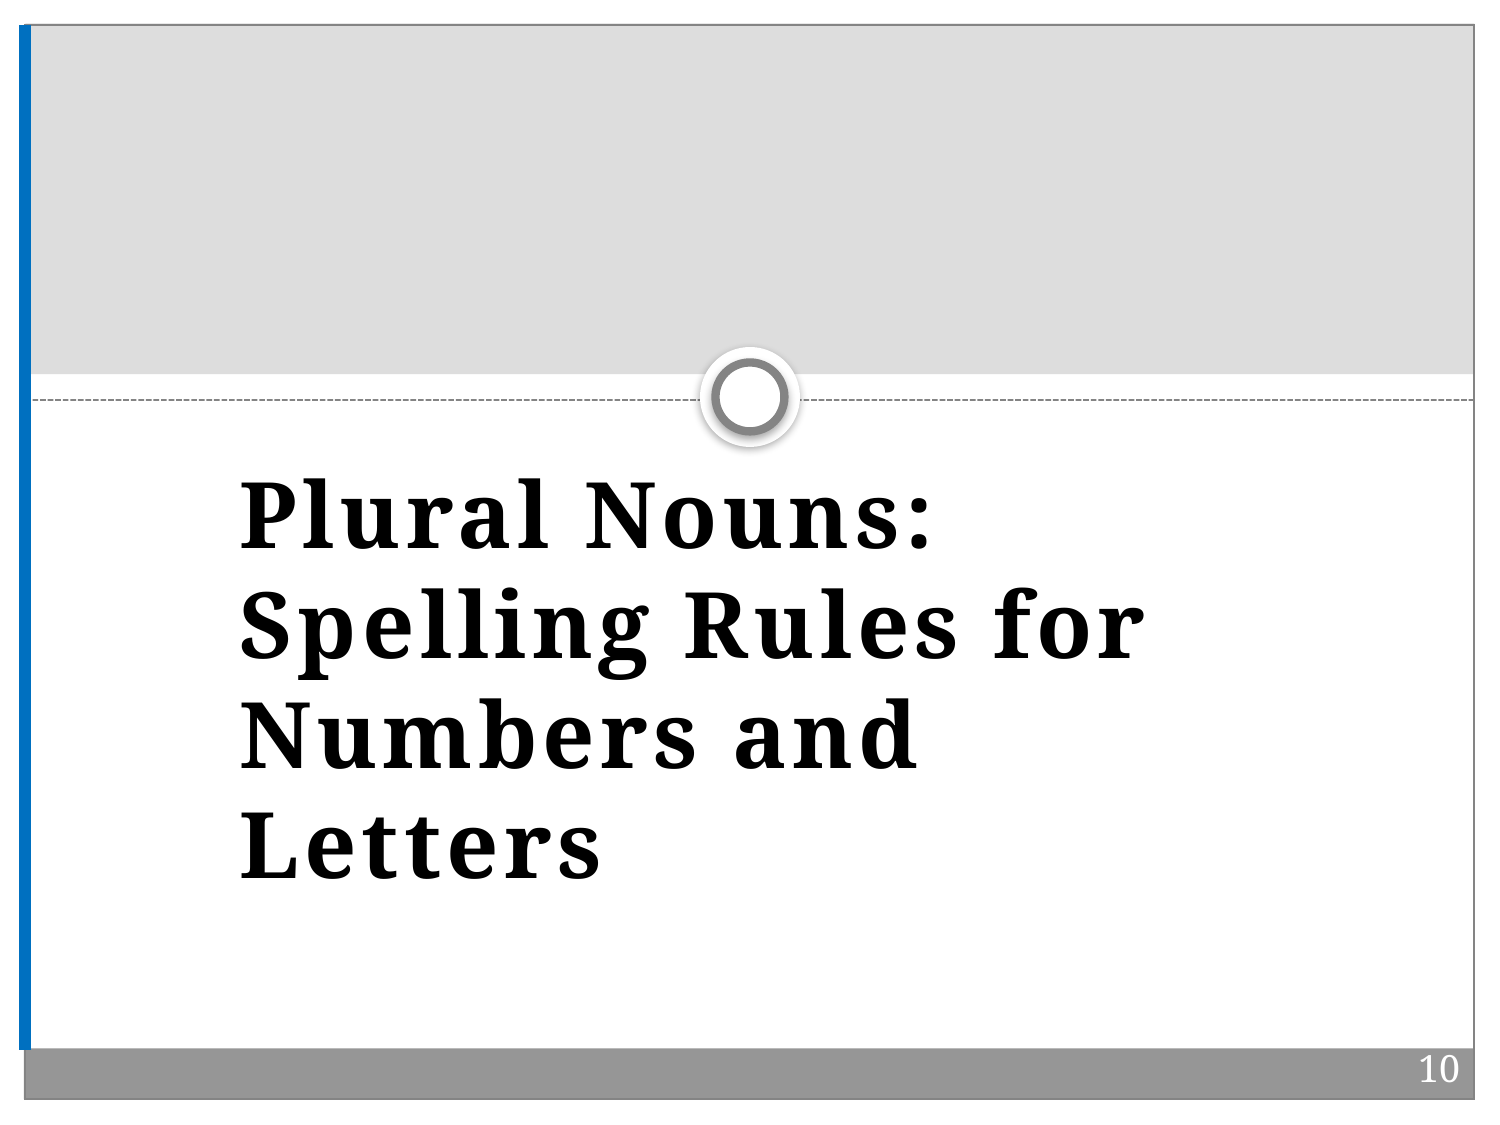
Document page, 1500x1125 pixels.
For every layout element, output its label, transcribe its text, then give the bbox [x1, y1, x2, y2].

footer 10 [887, 1037, 1475, 1098]
list Plural Nouns: Spelling Rules for Numbers and Letters [224, 450, 1288, 888]
